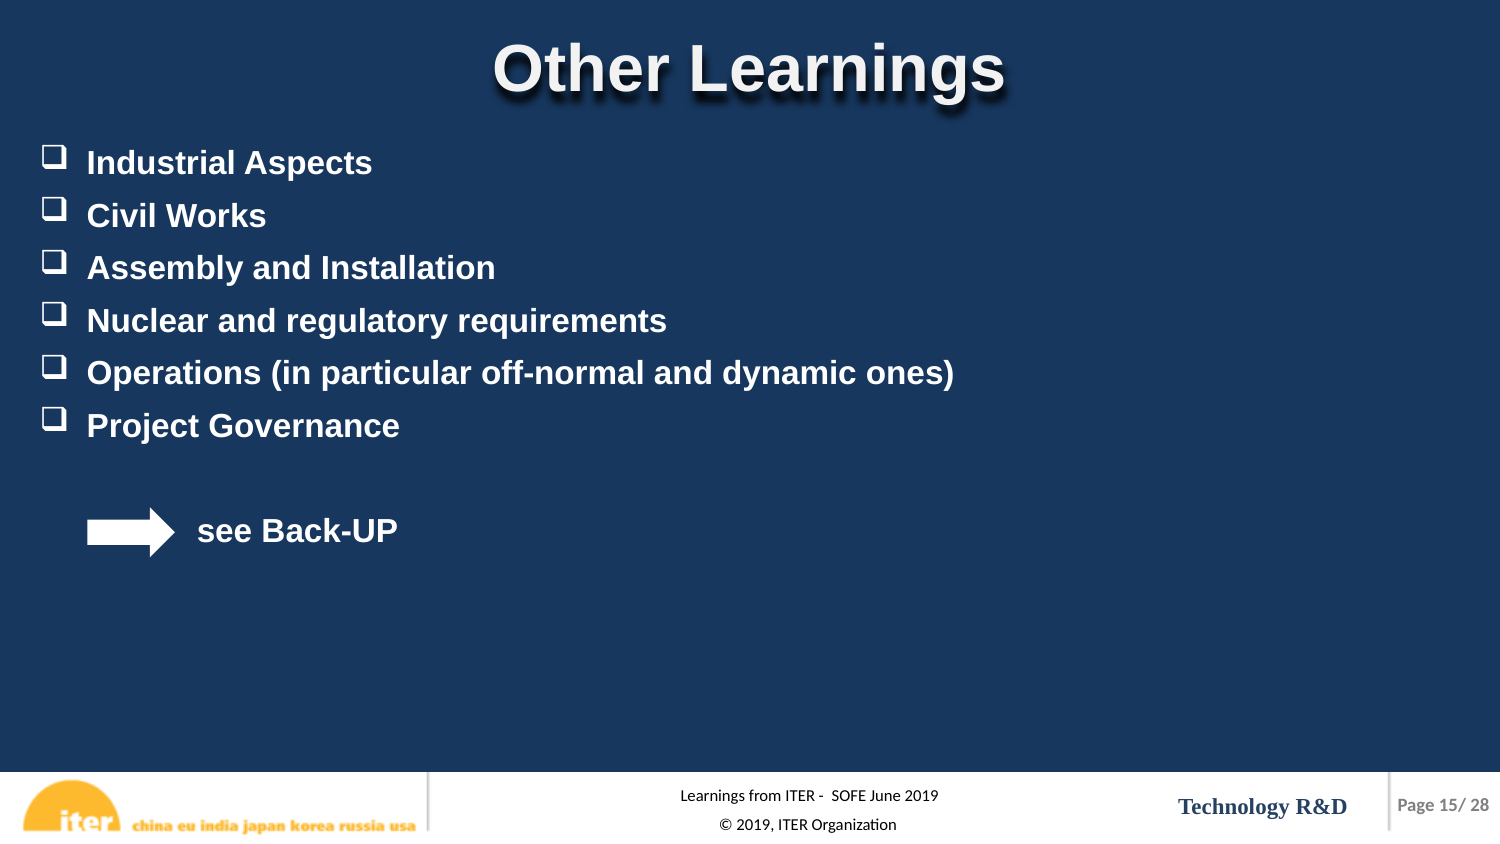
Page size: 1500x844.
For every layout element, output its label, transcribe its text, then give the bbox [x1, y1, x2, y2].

picture [0, 772, 1500, 844]
text_box [85, 505, 178, 560]
text_box Industrial Aspects Civil Works Assembly and Installation Nuclear and regulatory requirements Operations (in particular off-normal and dynamic ones) Project Governance see Back-UP [24, 134, 1438, 661]
text_box Other Learnings [0, 17, 1500, 113]
text_box Technology R&D [706, 784, 1363, 827]
